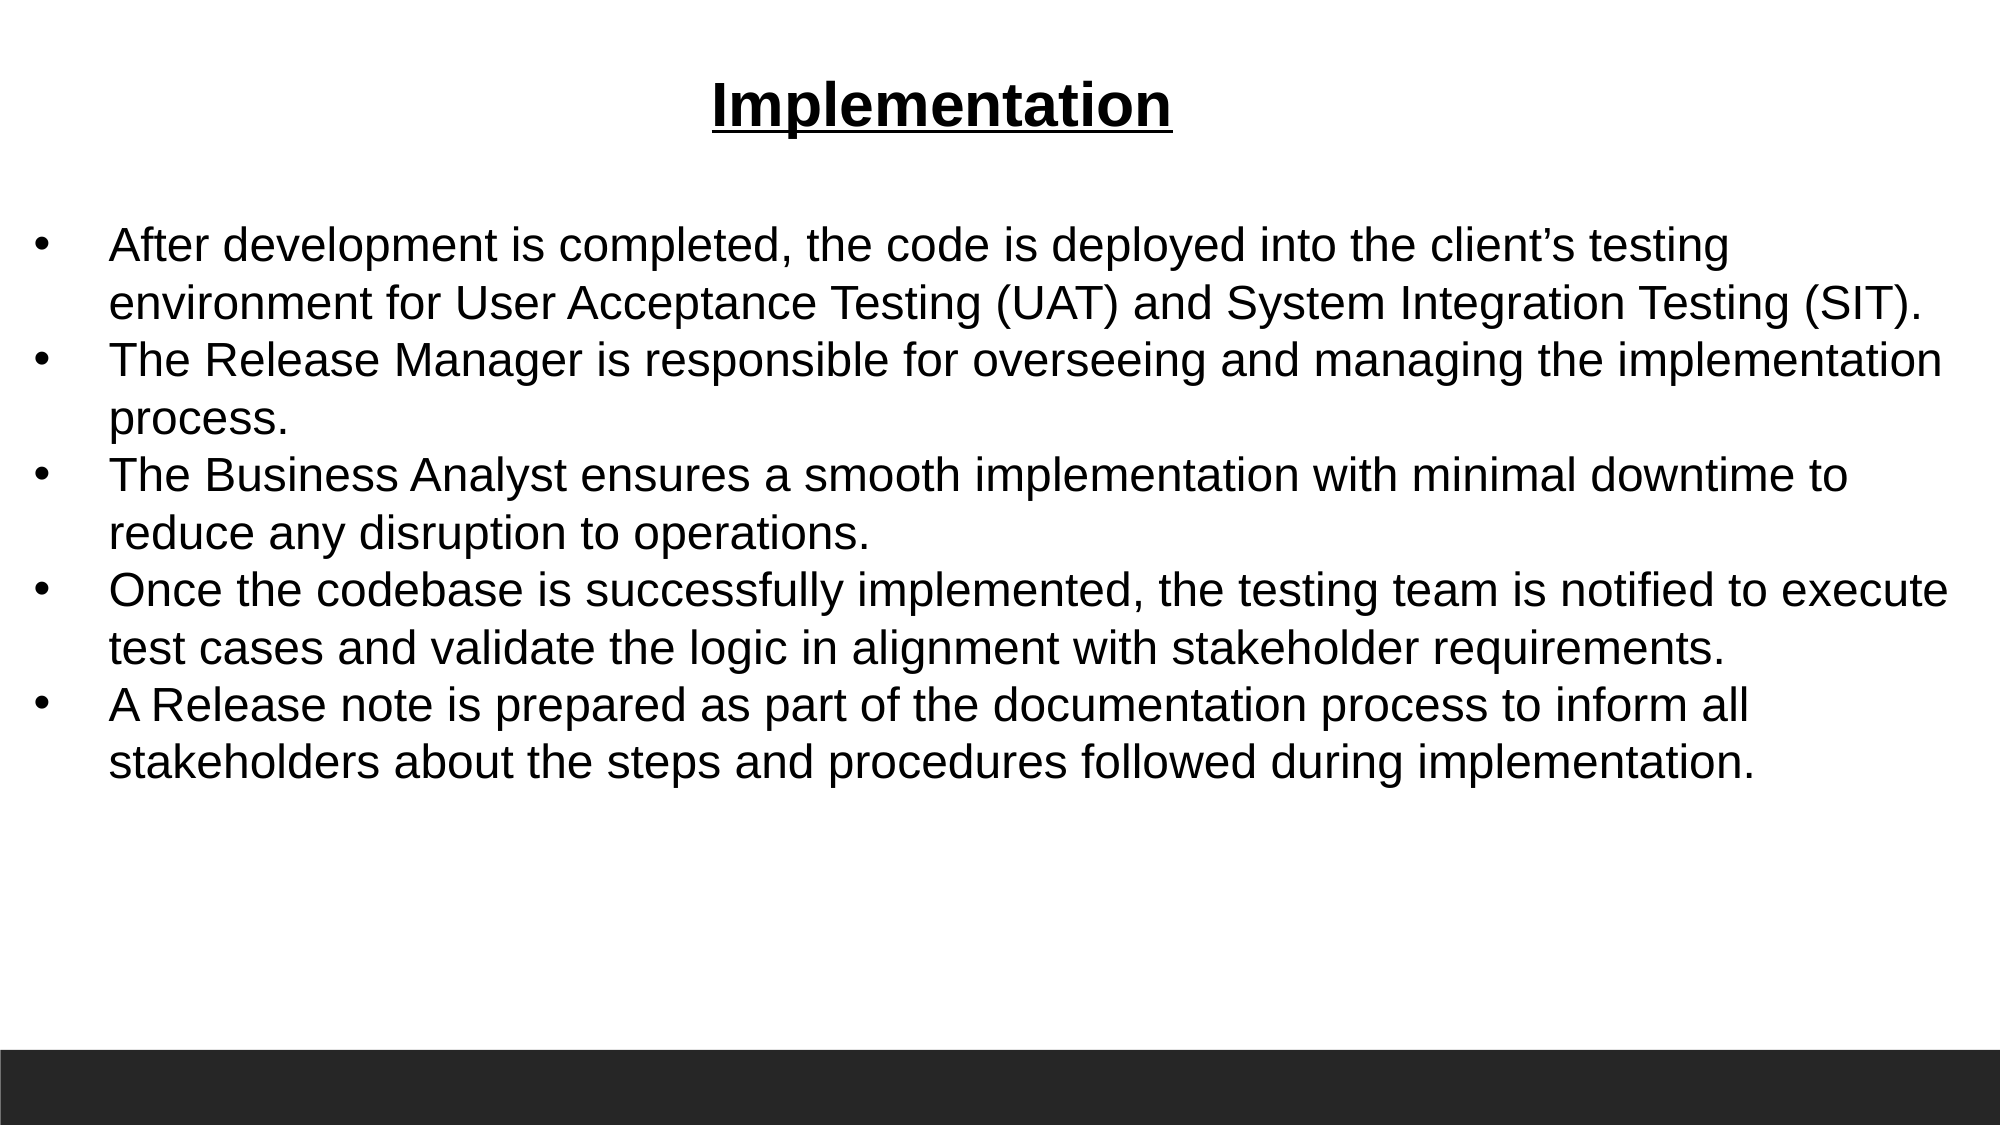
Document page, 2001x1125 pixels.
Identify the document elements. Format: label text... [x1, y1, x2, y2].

text_box Implementation After development is completed, the code is deployed into the client’s testing environment for User Acceptance Testing (UAT) and System Integration Testing (SIT). The Release Manager is responsible for overseeing and managing the implementation process. The Business Analyst ensures a smooth implementation with minimal downtime to reduce any disruption to operations. Once the codebase is successfully implemented, the testing team is notified to execute test cases and validate the logic in alignment with stakeholder requirements. A Release note is prepared as part of the documentation process to inform all stakeholders about the steps and procedures followed during implementation. [18, 56, 1981, 901]
